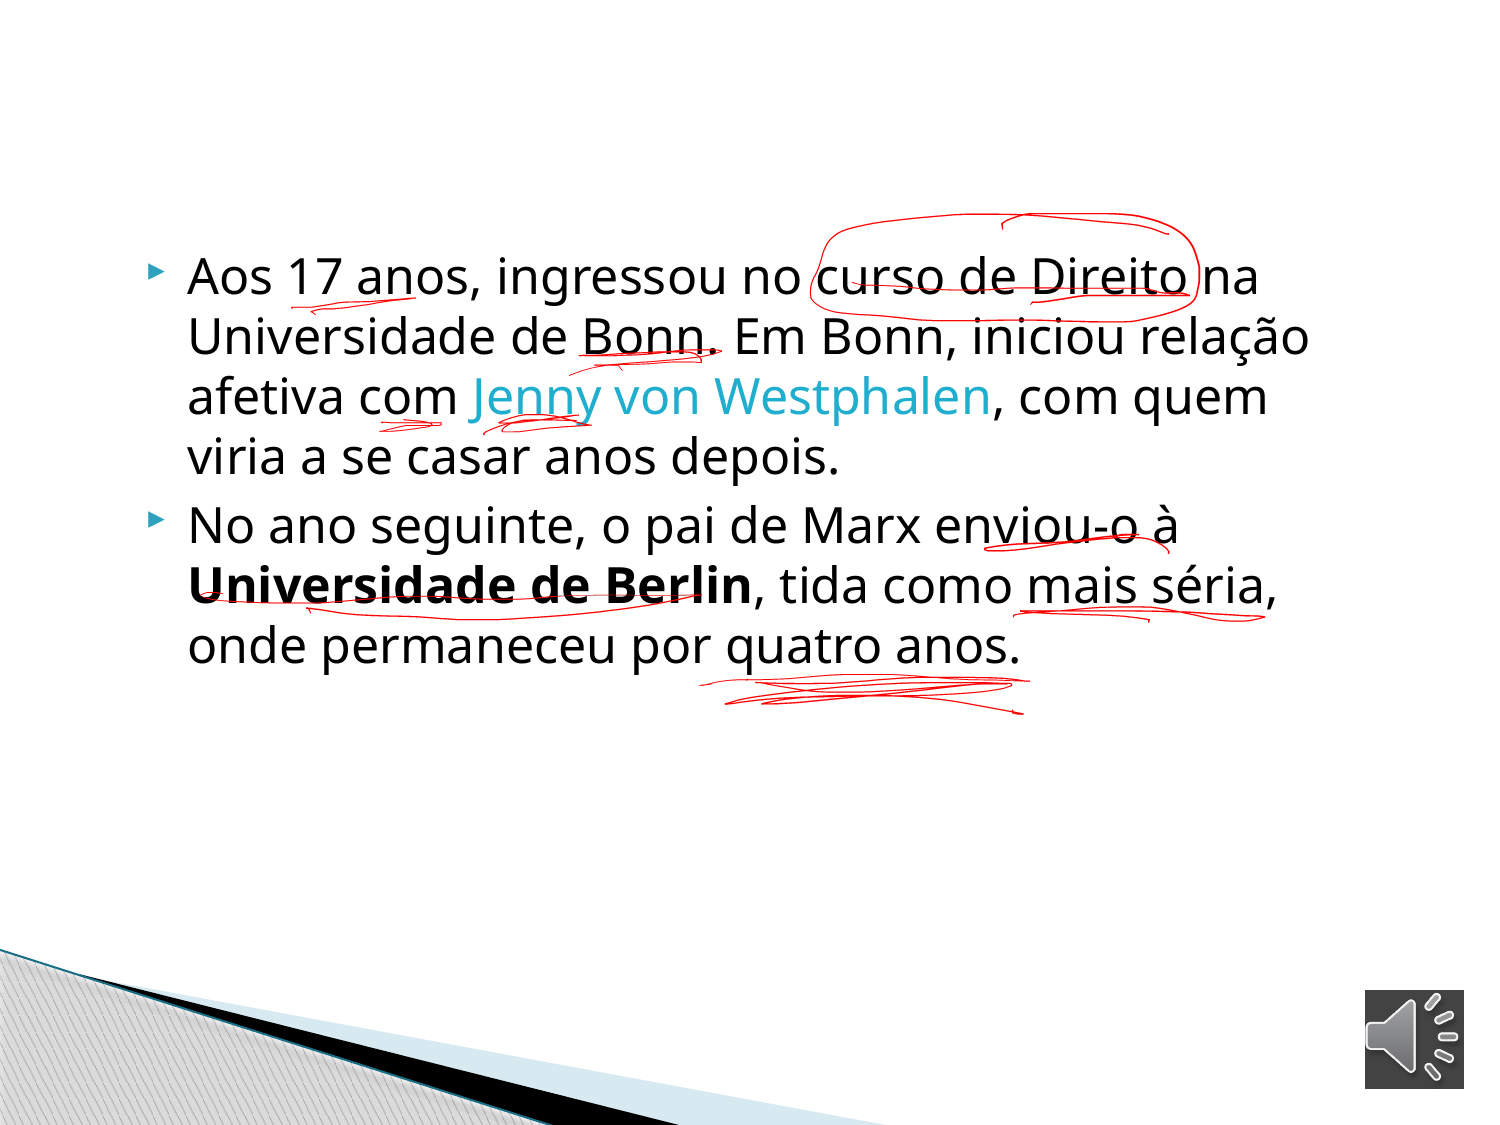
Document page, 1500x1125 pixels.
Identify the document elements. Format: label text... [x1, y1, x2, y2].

picture [1364, 989, 1465, 1090]
picture [200, 213, 1274, 723]
list Aos 17 anos, ingressou no curso de Direito na Universidade de Bonn. Em Bonn, iniciou relação afetiva com Jenny von Westphalen, com quem viria a se casar anos depois. No ano seguinte, o pai de Marx enviou-o à Universidade de Berlin, tida como mais séria, onde permaneceu por quatro anos. [112, 237, 1388, 913]
